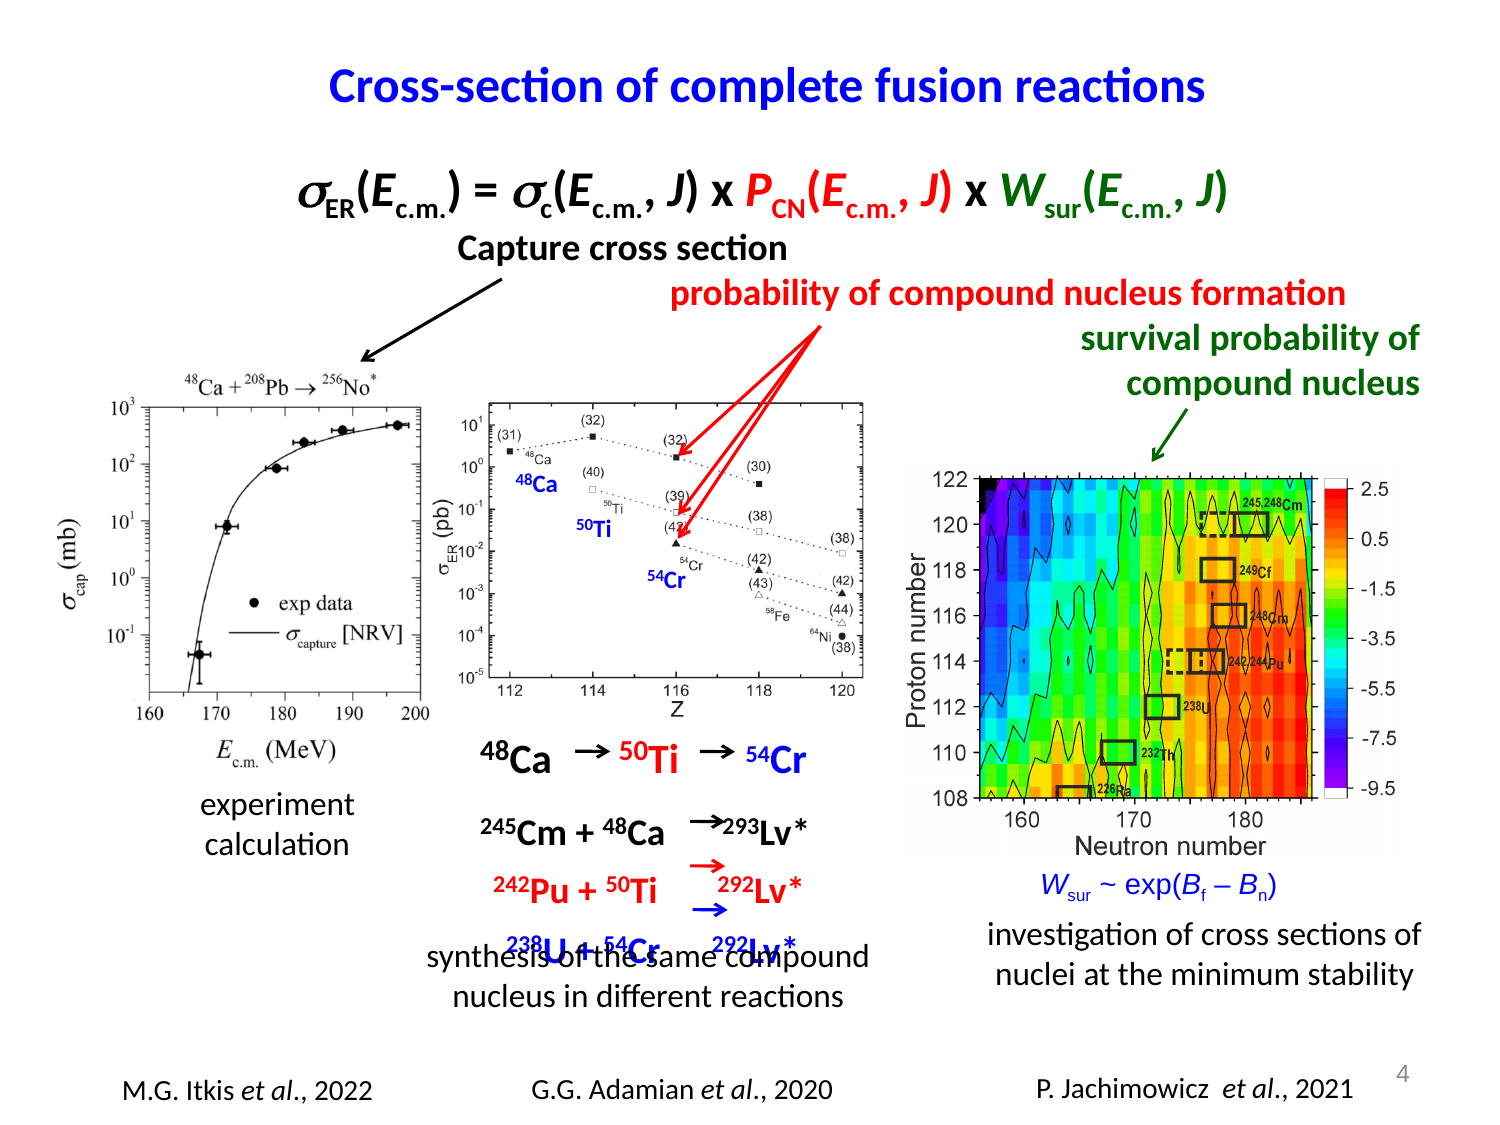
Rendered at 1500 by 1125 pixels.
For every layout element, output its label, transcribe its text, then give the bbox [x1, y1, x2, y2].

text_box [52, 278, 503, 1115]
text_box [506, 326, 891, 1114]
text_box Capture cross section probability of compound nucleus formation survival probability of compound nucleus [442, 215, 1435, 410]
text_box Cross-section of complete fusion reactions [206, 44, 1329, 120]
text_box sER(Ec.m.) = sc(Ec.m., J) x PCN(Ec.m., J) x Wsur(Ec.m., J) [253, 148, 1270, 277]
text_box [903, 408, 1459, 1113]
